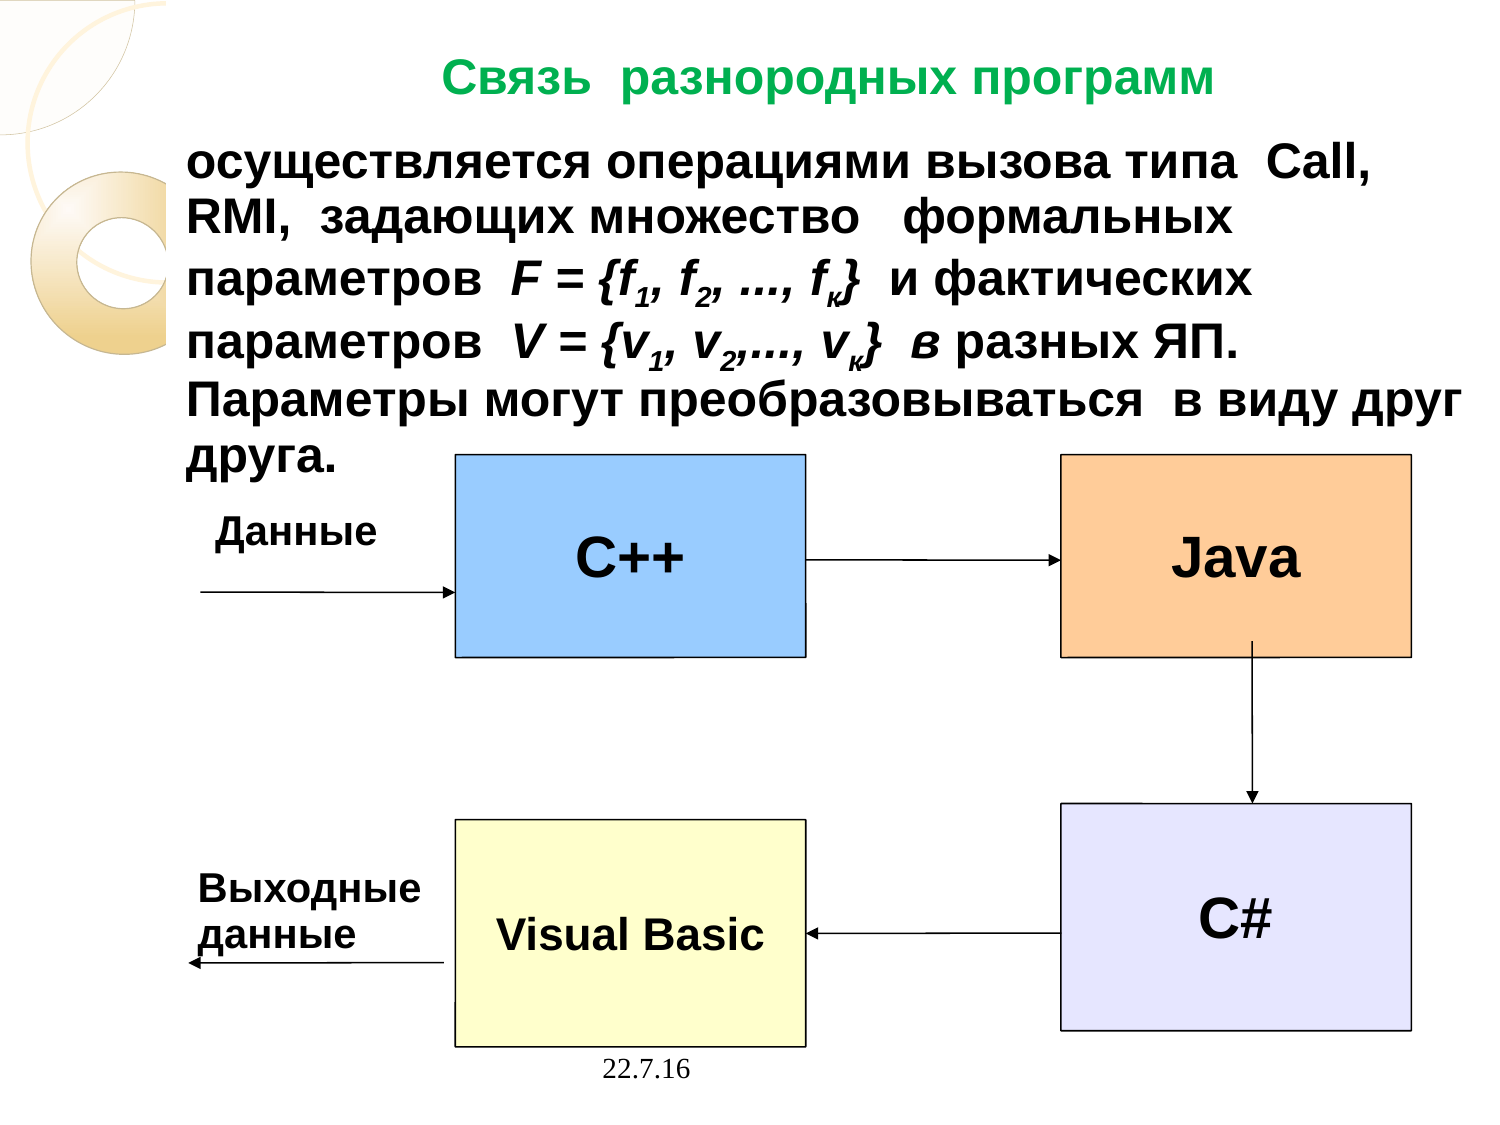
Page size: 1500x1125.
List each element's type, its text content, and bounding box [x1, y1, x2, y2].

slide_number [587, 1056, 938, 1113]
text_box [182, 454, 1412, 1048]
text_box Связь разнородных программ осуществляется операциями вызова типа Call, RMI, задающих множество формальных параметров F = {f1, f2, ..., fк} и фактических параметров V = {v1, v2,..., vк} в разных ЯП. Параметры могут преобразовываться в виду друг друга. [171, 42, 1500, 491]
